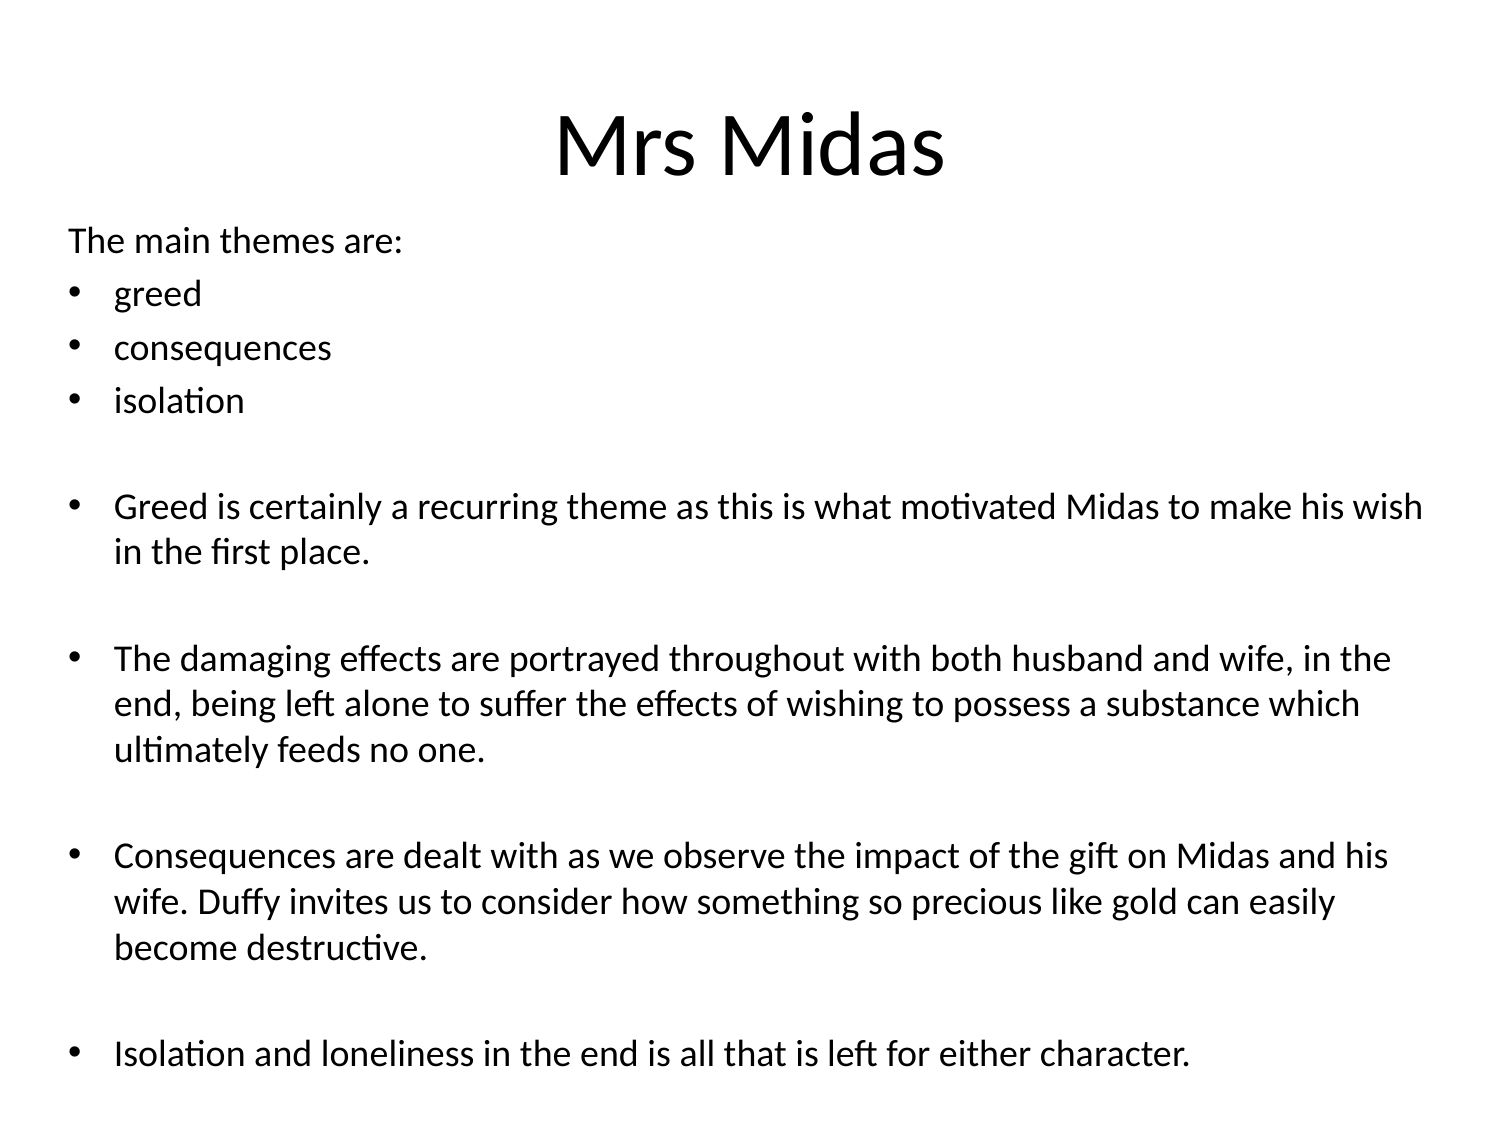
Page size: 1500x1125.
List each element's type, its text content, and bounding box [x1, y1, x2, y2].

list The main themes are: greed consequences isolation Greed is certainly a recurring theme as this is what motivated Midas to make his wish in the first place. The damaging effects are portrayed throughout with both husband and wife, in the end, being left alone to suffer the effects of wishing to possess a substance which ultimately feeds no one. Consequences are dealt with as we observe the impact of the gift on Midas and his wife. Duffy invites us to consider how something so precious like gold can easily become destructive. Isolation and loneliness in the end is all that is left for either character. [53, 208, 1471, 1094]
title Mrs Midas [75, 45, 1425, 208]
